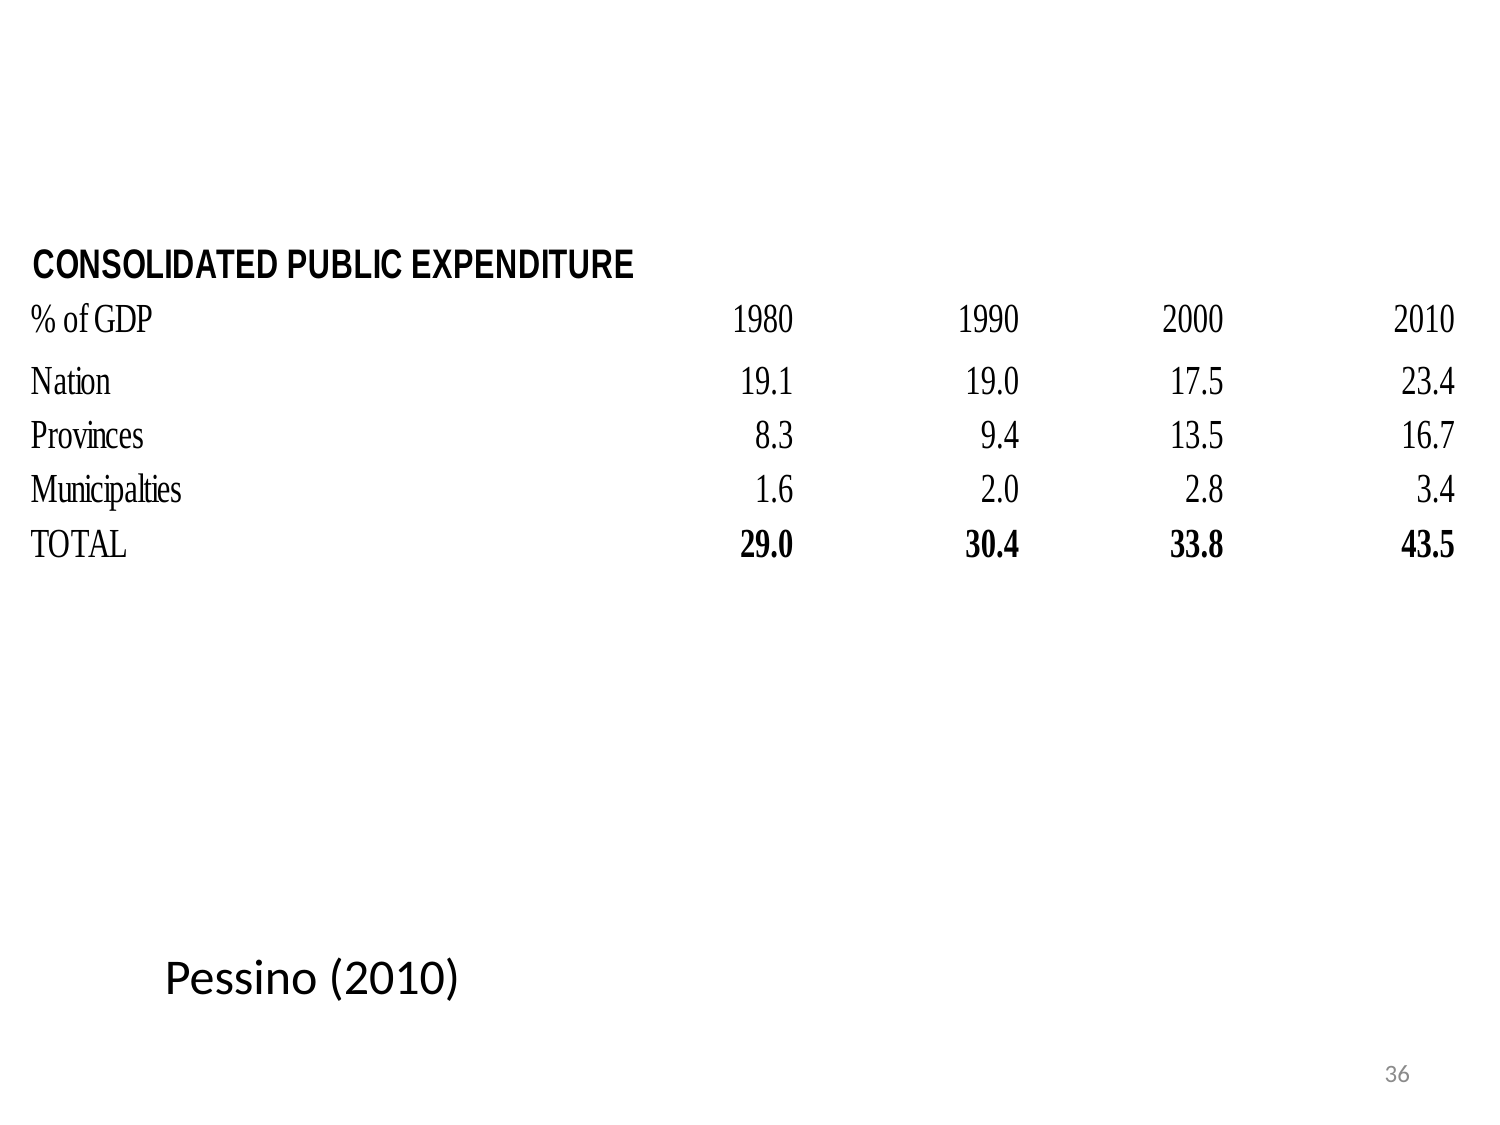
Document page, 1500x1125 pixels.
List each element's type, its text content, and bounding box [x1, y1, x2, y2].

slide_number 36 [1074, 1042, 1425, 1103]
picture [24, 237, 1463, 576]
text_box Pessino (2010) [149, 937, 1050, 1013]
